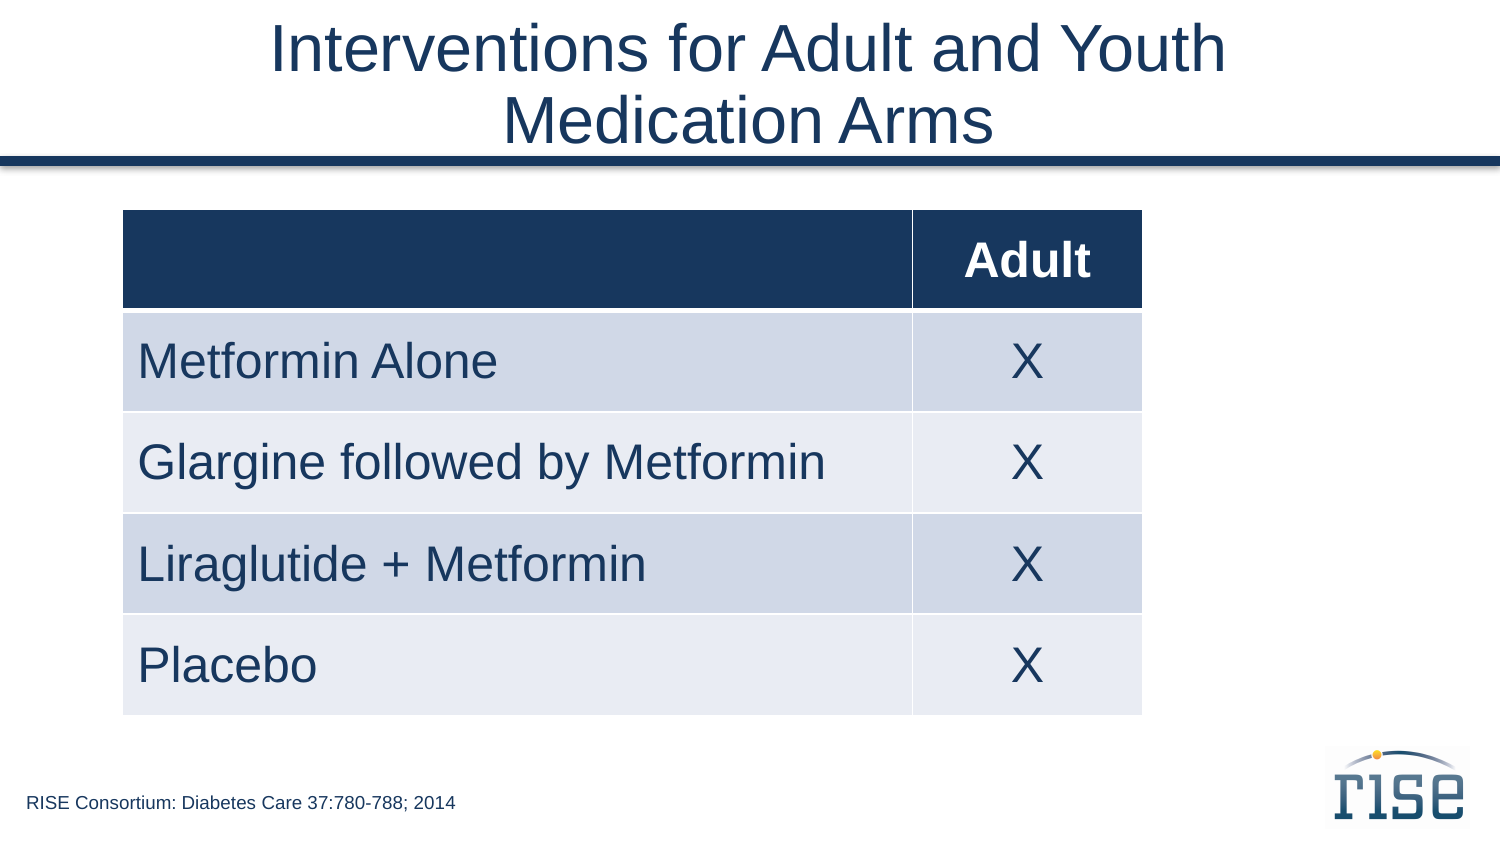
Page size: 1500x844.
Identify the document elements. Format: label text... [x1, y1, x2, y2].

table_cell Glargine followed by Metformin [123, 413, 912, 512]
table_cell X [913, 514, 1142, 613]
text_box Interventions for Adult and Youth Medication Arms [95, 8, 1403, 165]
table_cell Liraglutide + Metformin [123, 514, 912, 613]
picture [1325, 746, 1470, 829]
table_cell Metformin Alone [123, 313, 912, 411]
table_cell Placebo [123, 615, 912, 715]
text_box RISE Consortium: Diabetes Care 37:780-788; 2014 [13, 784, 469, 820]
table_cell X [913, 615, 1142, 715]
table_header Adult [913, 210, 1142, 308]
table_header [123, 210, 912, 308]
table_cell X [913, 313, 1142, 411]
table_cell X [913, 413, 1142, 512]
